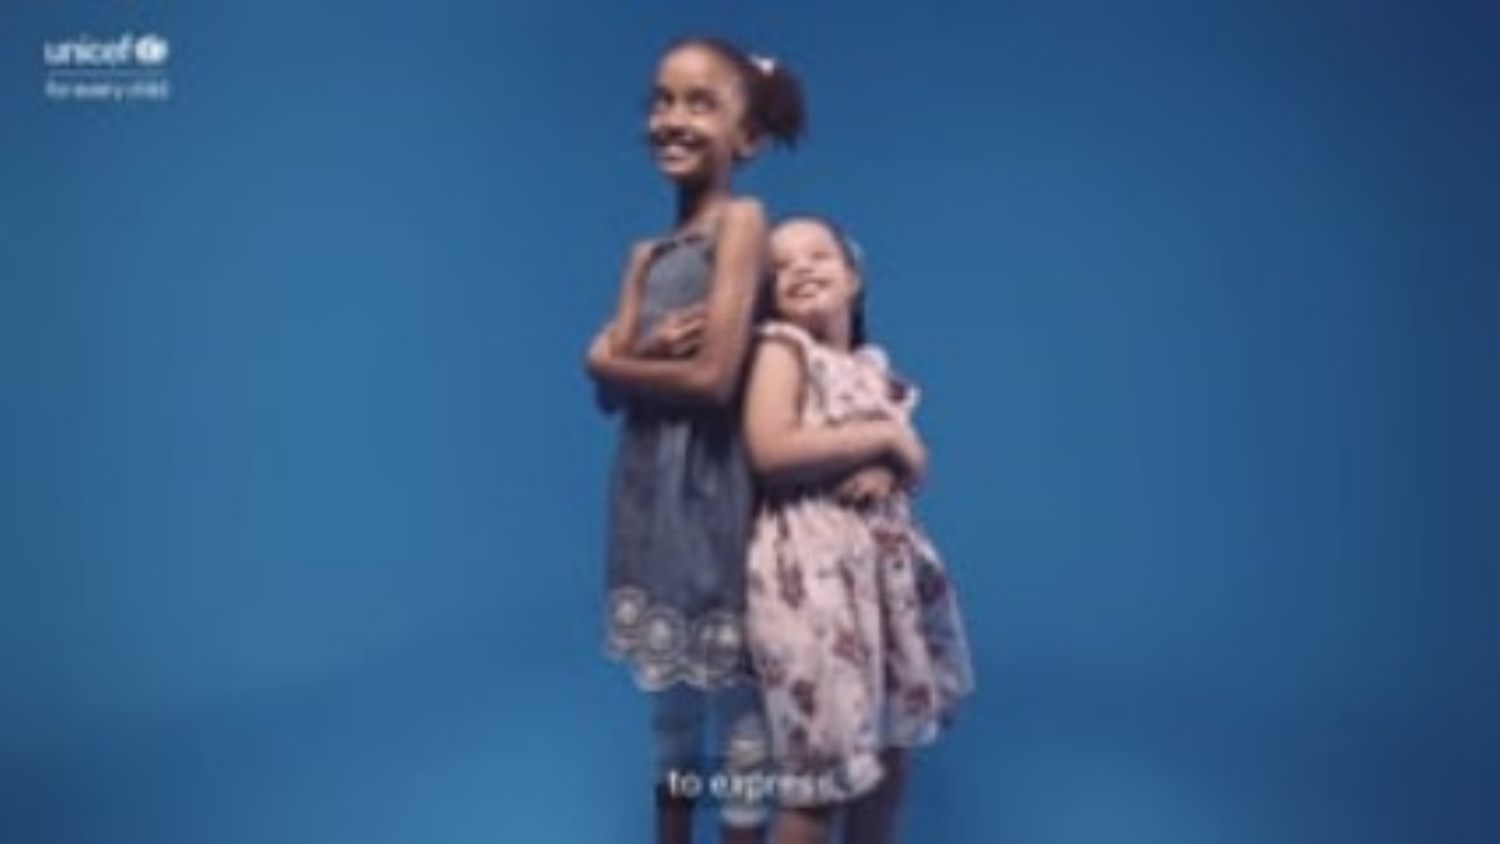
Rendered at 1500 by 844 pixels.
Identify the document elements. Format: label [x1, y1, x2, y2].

text_box [0, 0, 1500, 844]
